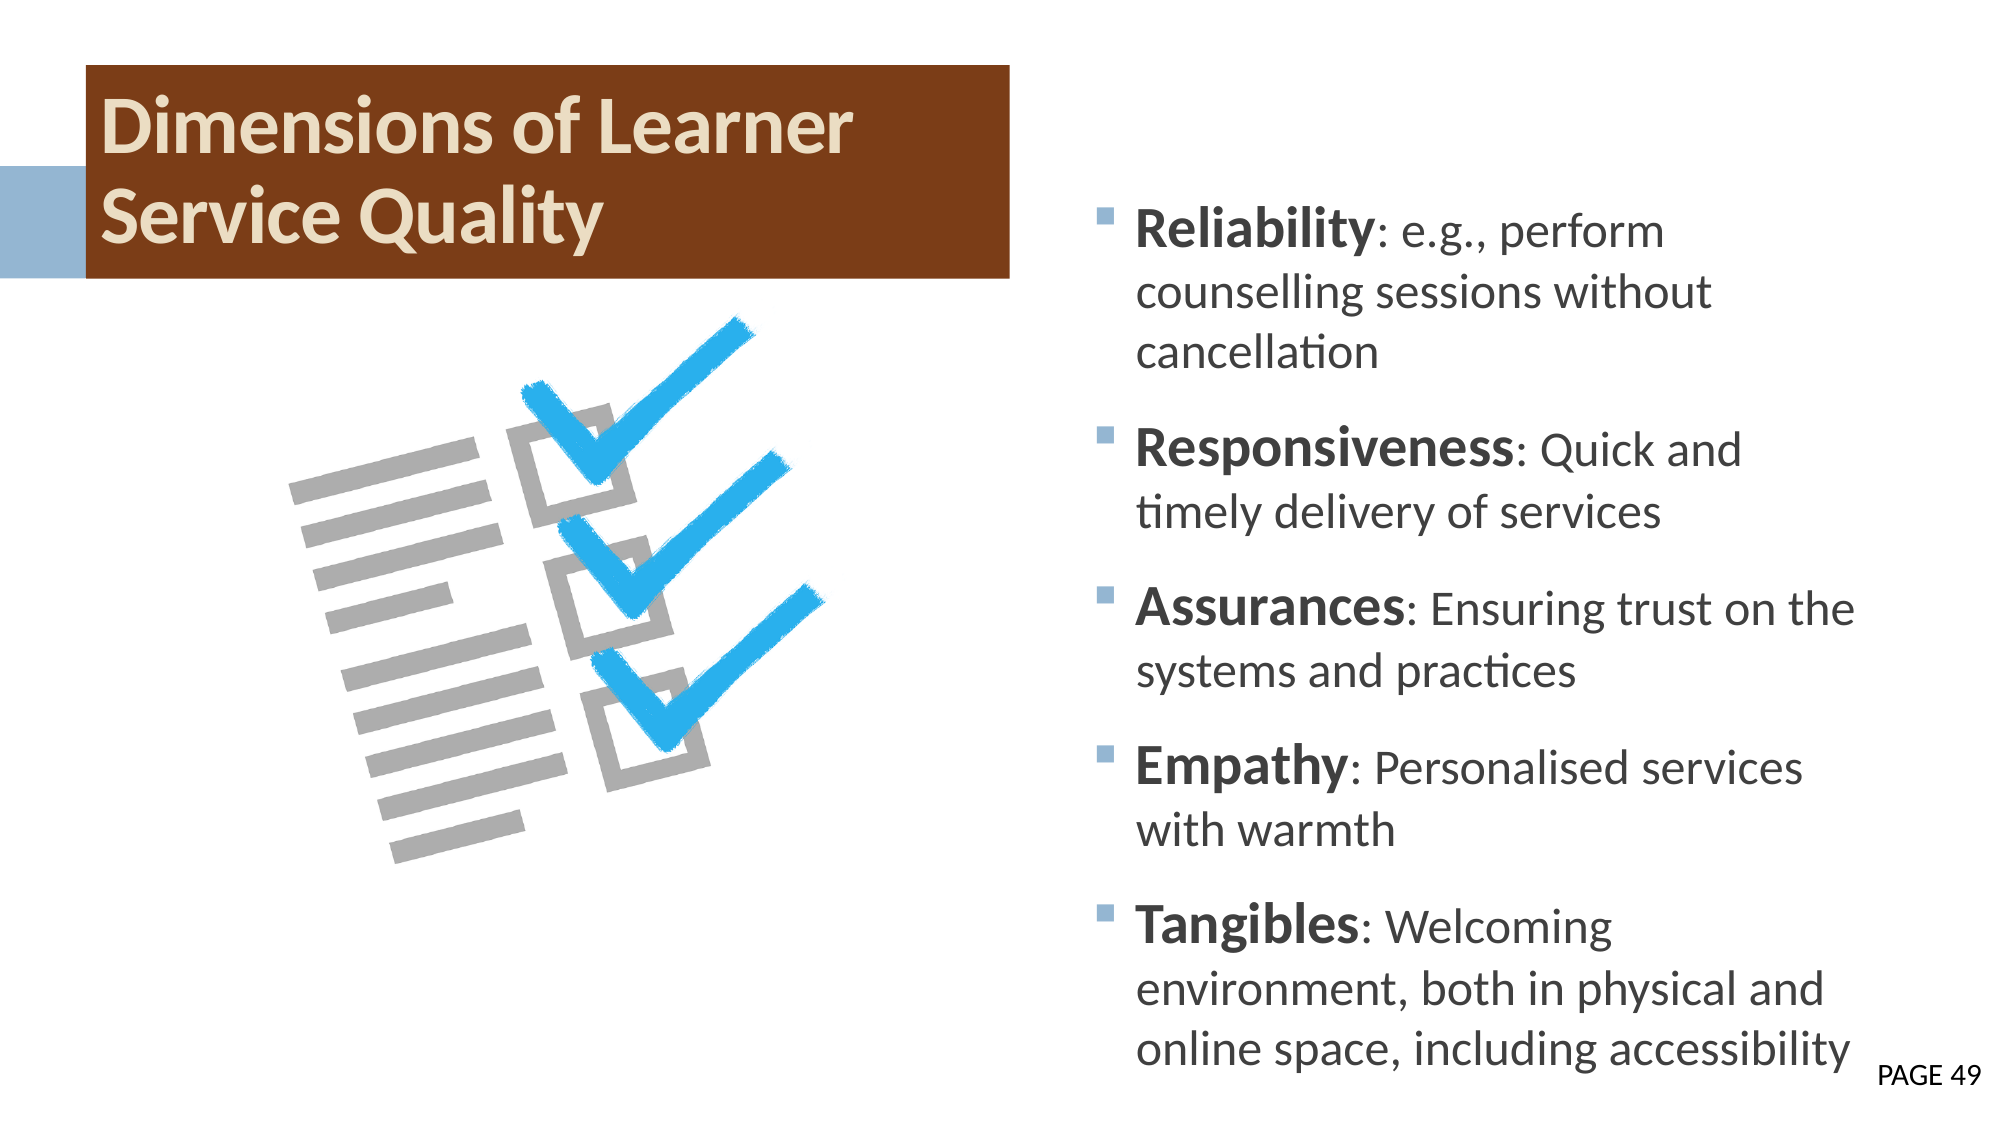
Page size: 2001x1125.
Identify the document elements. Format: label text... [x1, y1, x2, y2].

list Reliability: e.g., perform counselling sessions without cancellation Responsiveness: Quick and timely delivery of services Assurances: Ensuring trust on the systems and practices Empathy: Personalised services with warmth Tangibles: Welcoming environment, both in physical and online space, including accessibility [1092, 181, 1863, 896]
picture [85, 277, 1014, 896]
slide_number PAGE 49 [1862, 1043, 2000, 1103]
title Dimensions of Learner Service Quality [85, 65, 1010, 277]
